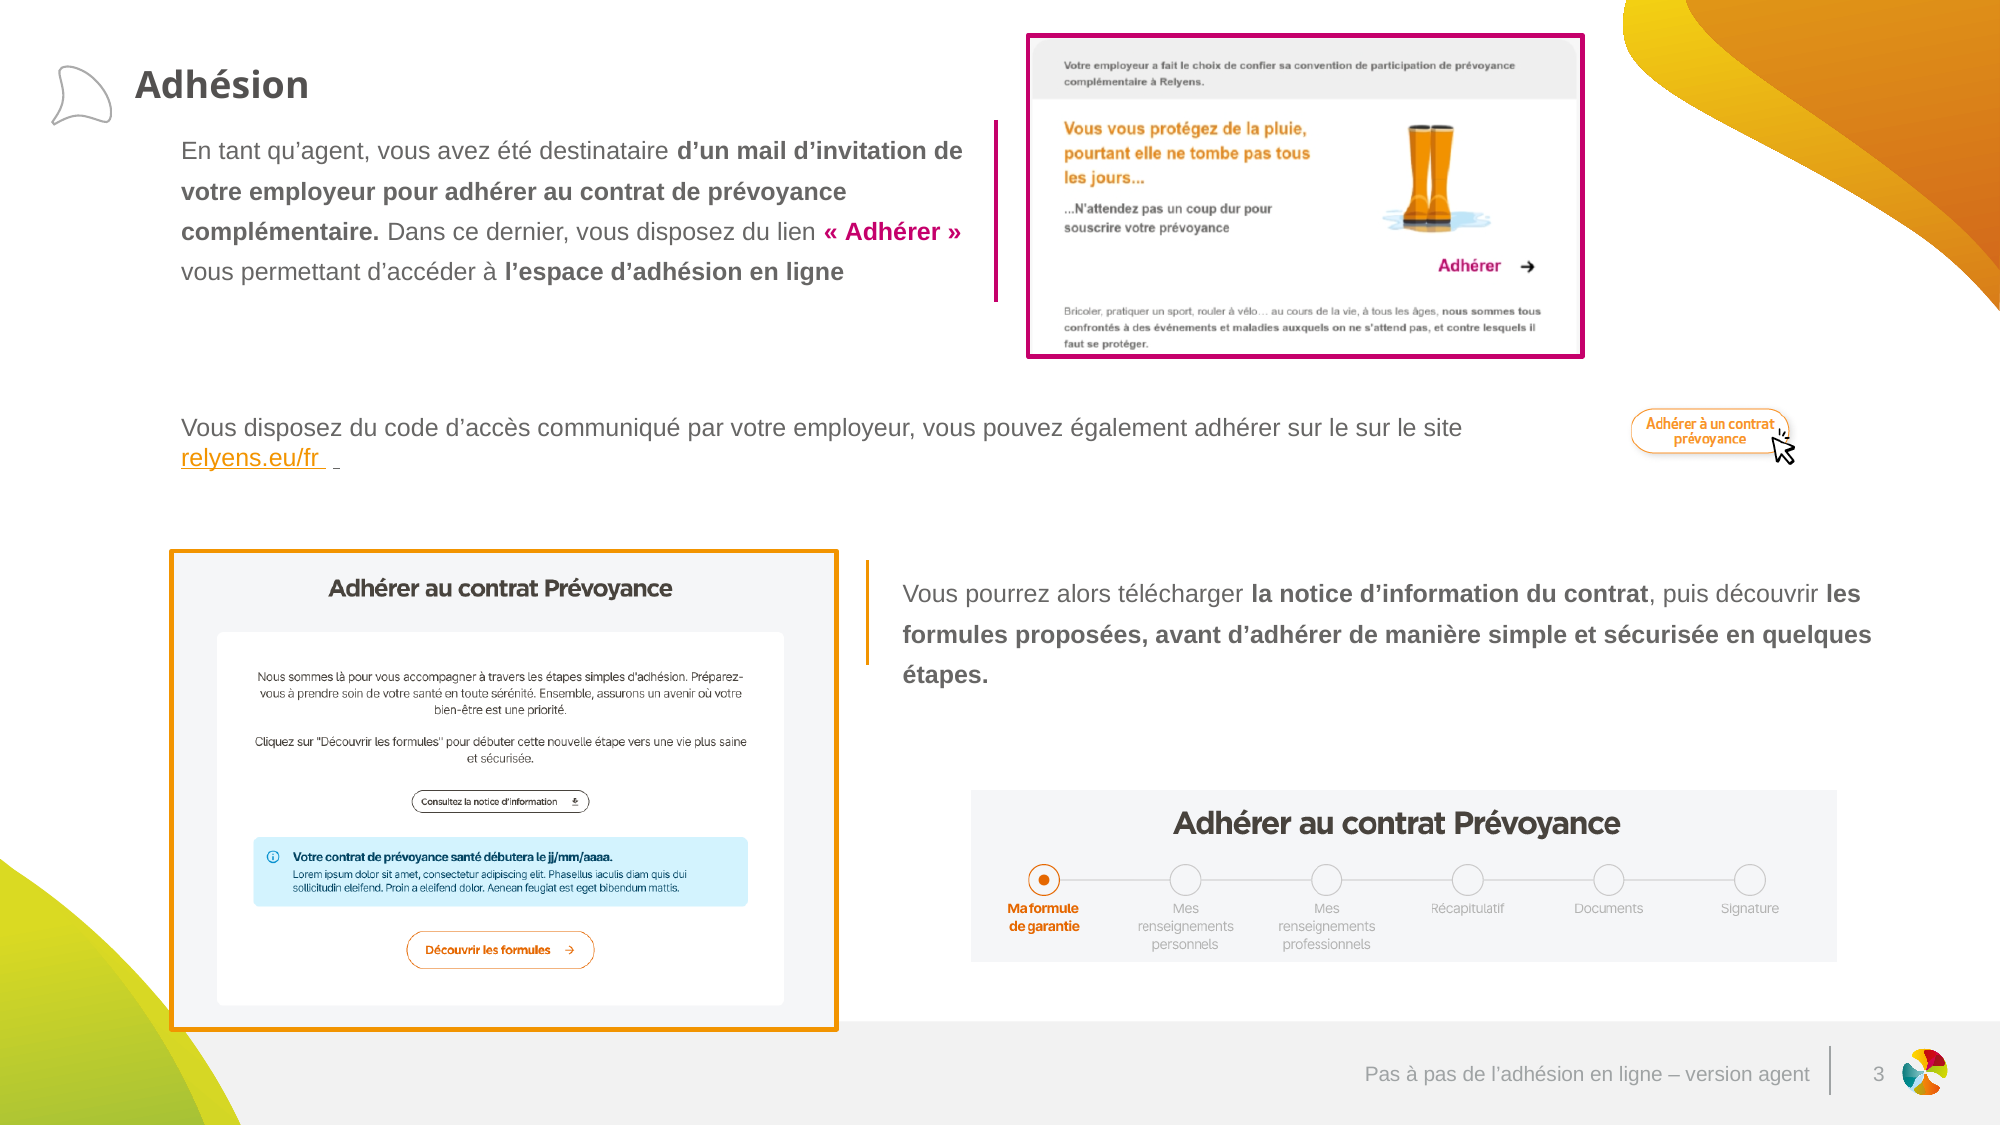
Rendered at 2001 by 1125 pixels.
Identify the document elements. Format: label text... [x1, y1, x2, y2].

text_box Vous pourrez alors télécharger la notice d’information du contrat, puis découvrir les formules proposées, avant d’adhérer de manière simple et sécurisée en quelques étapes. [888, 560, 1956, 697]
text_box Vous disposez du code d’accès communiqué par votre employeur, vous pouvez également adhérer sur le sur le site relyens.eu/fr [166, 403, 1623, 479]
picture [1030, 37, 1581, 354]
title Adhésion [1585, 53, 1597, 196]
picture [1622, 403, 1810, 467]
footer Pas à pas de l’adhésion en ligne – version agent [1313, 1060, 1825, 1085]
title Adhésion [120, 53, 1026, 196]
slide_number 3 [1836, 1042, 1900, 1103]
picture [173, 553, 835, 1027]
text_box En tant qu’agent, vous avez été destinataire d’un mail d’invitation de votre employeur pour adhérer au contrat de prévoyance complémentaire. Dans ce dernier, vous disposez du lien « Adhérer » vous permettant d’accéder à l’espace d’adhésion en ligne [166, 116, 1014, 324]
picture [971, 790, 1837, 962]
